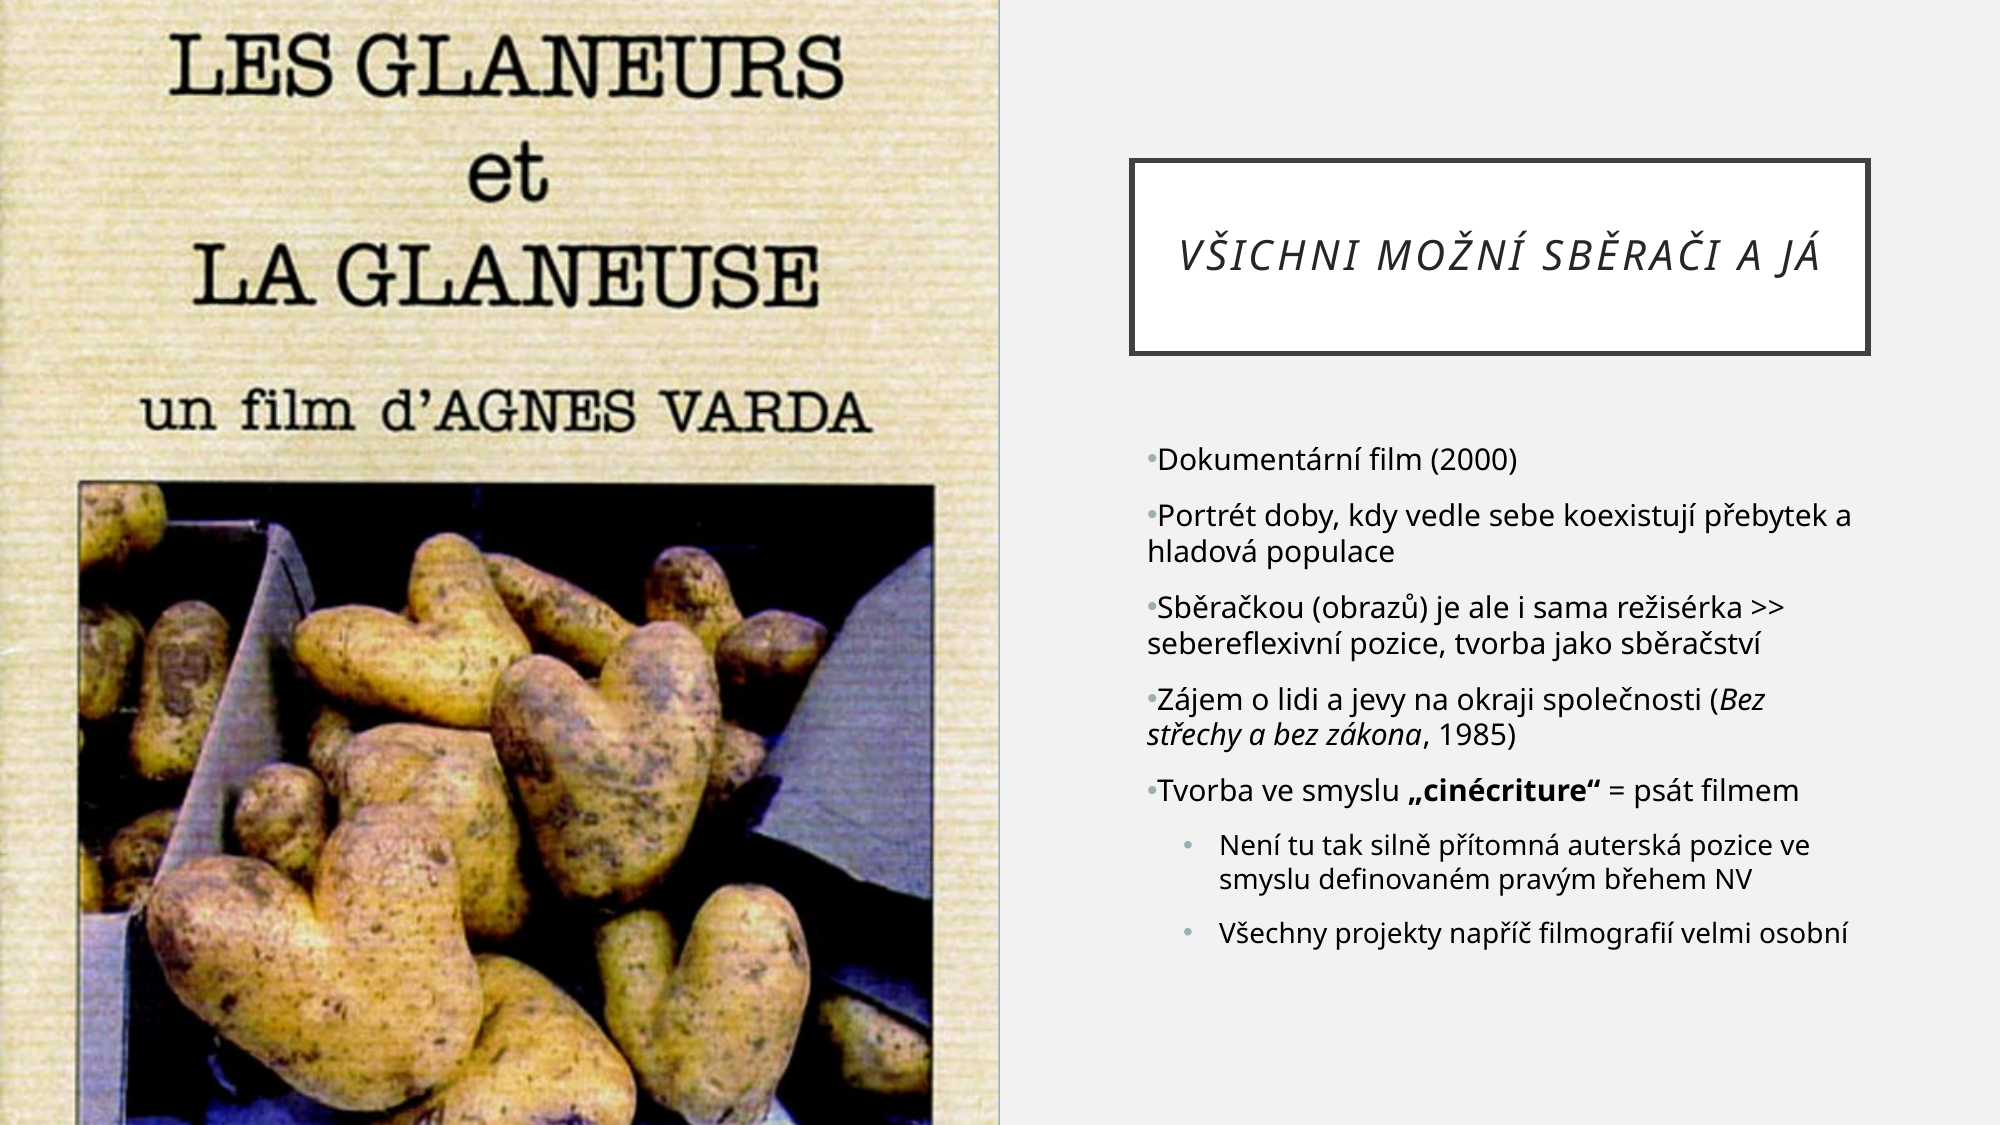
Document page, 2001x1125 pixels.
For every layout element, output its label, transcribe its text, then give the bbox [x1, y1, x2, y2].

picture [0, 0, 999, 1125]
list Dokumentární film (2000) Portrét doby, kdy vedle sebe koexistují přebytek a hladová populace Sběračkou (obrazů) je ale i sama režisérka >> sebereflexivní pozice, tvorba jako sběračství Zájem o lidi a jevy na okraji společnosti (Bez střechy a bez zákona, 1985) Tvorba ve smyslu „cinécriture“ = psát filmem Není tu tak silně přítomná auterská pozice ve smyslu definovaném pravým břehem NV Všechny projekty napříč filmografií velmi osobní [1132, 433, 1868, 968]
title Všichni možní sběrači a já [1129, 158, 1871, 356]
